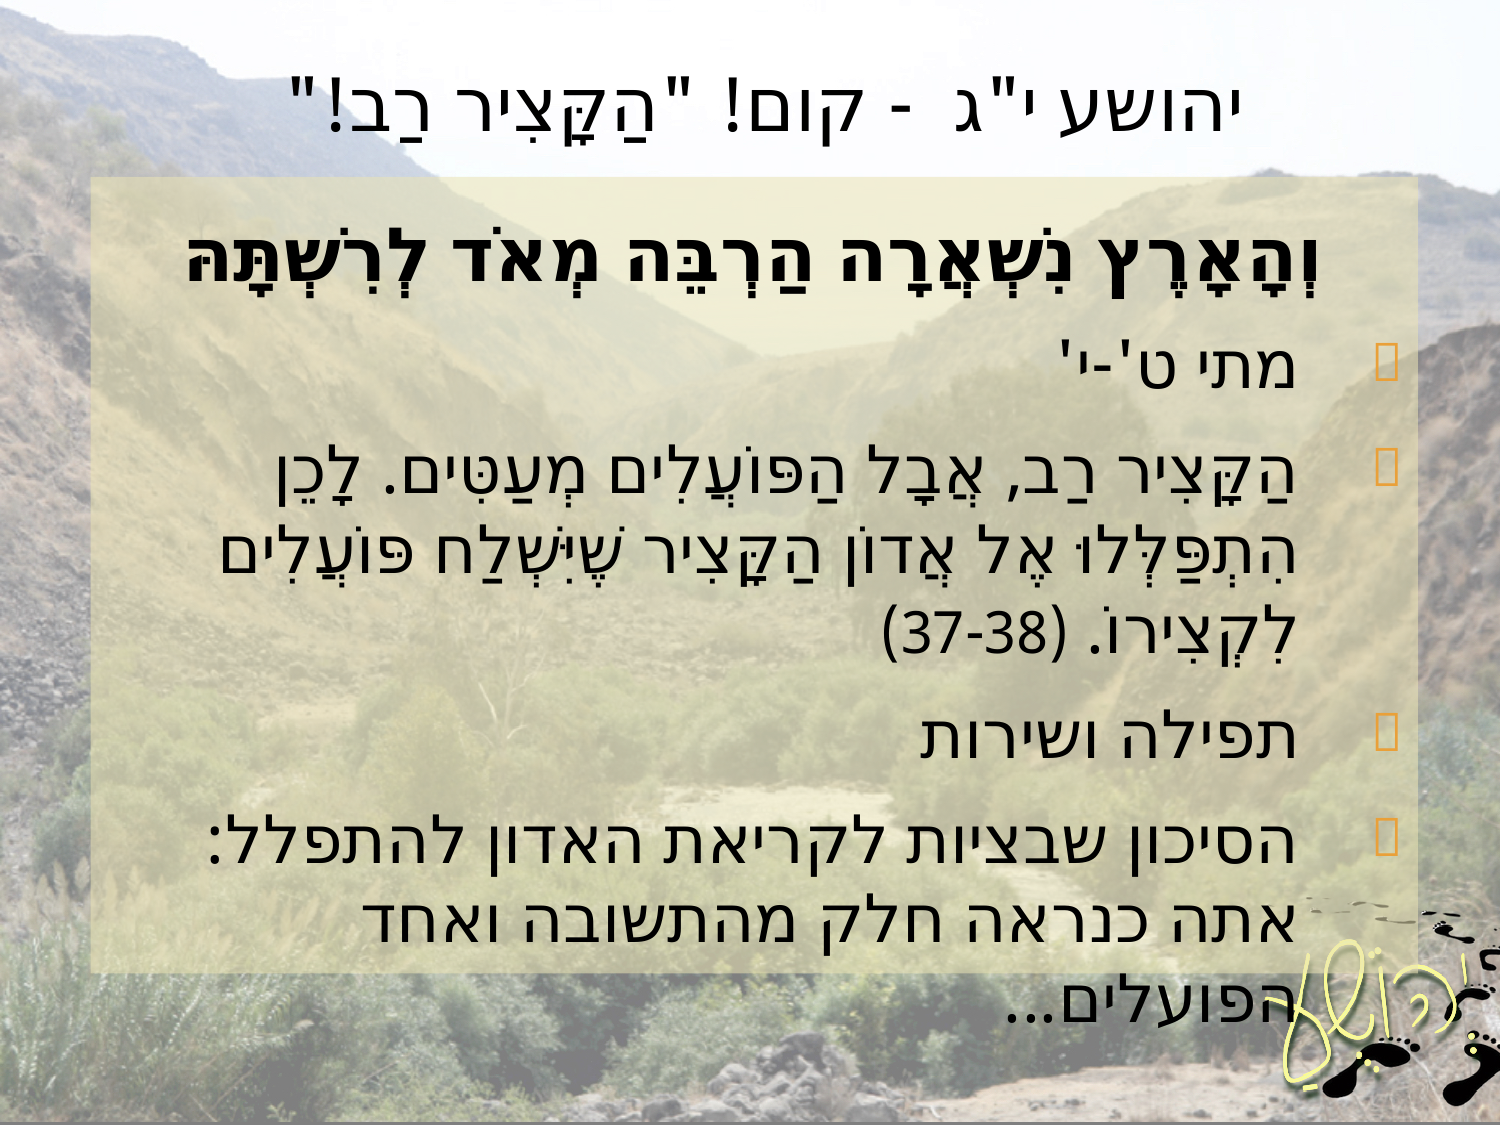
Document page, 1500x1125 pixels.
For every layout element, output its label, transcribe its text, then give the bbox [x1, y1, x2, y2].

list וְהָאָרֶץ נִשְׁאֲרָה הַרְבֵּה מְאֹד לְרִשְׁתָּהּ מתי ט'-י' הַקָּצִיר רַב, אֲבָל הַפּוֹעֲלִים מְעַטִּים. לָכֵן הִתְפַּלְּלוּ אֶל אֲדוֹן הַקָּצִיר שֶׁיִּשְׁלַח פּוֹעֲלִים לִקְצִירוֹ. (37-38) תפילה ושירות הסיכון שבציות לקריאת האדון להתפלל: אתה כנראה חלק מהתשובה ואחד הפועלים... [90, 176, 1418, 974]
picture [0, 0, 1500, 1125]
title יהושע י"ג - קום! "הַקָּצִיר רַב!" [90, 0, 1418, 176]
